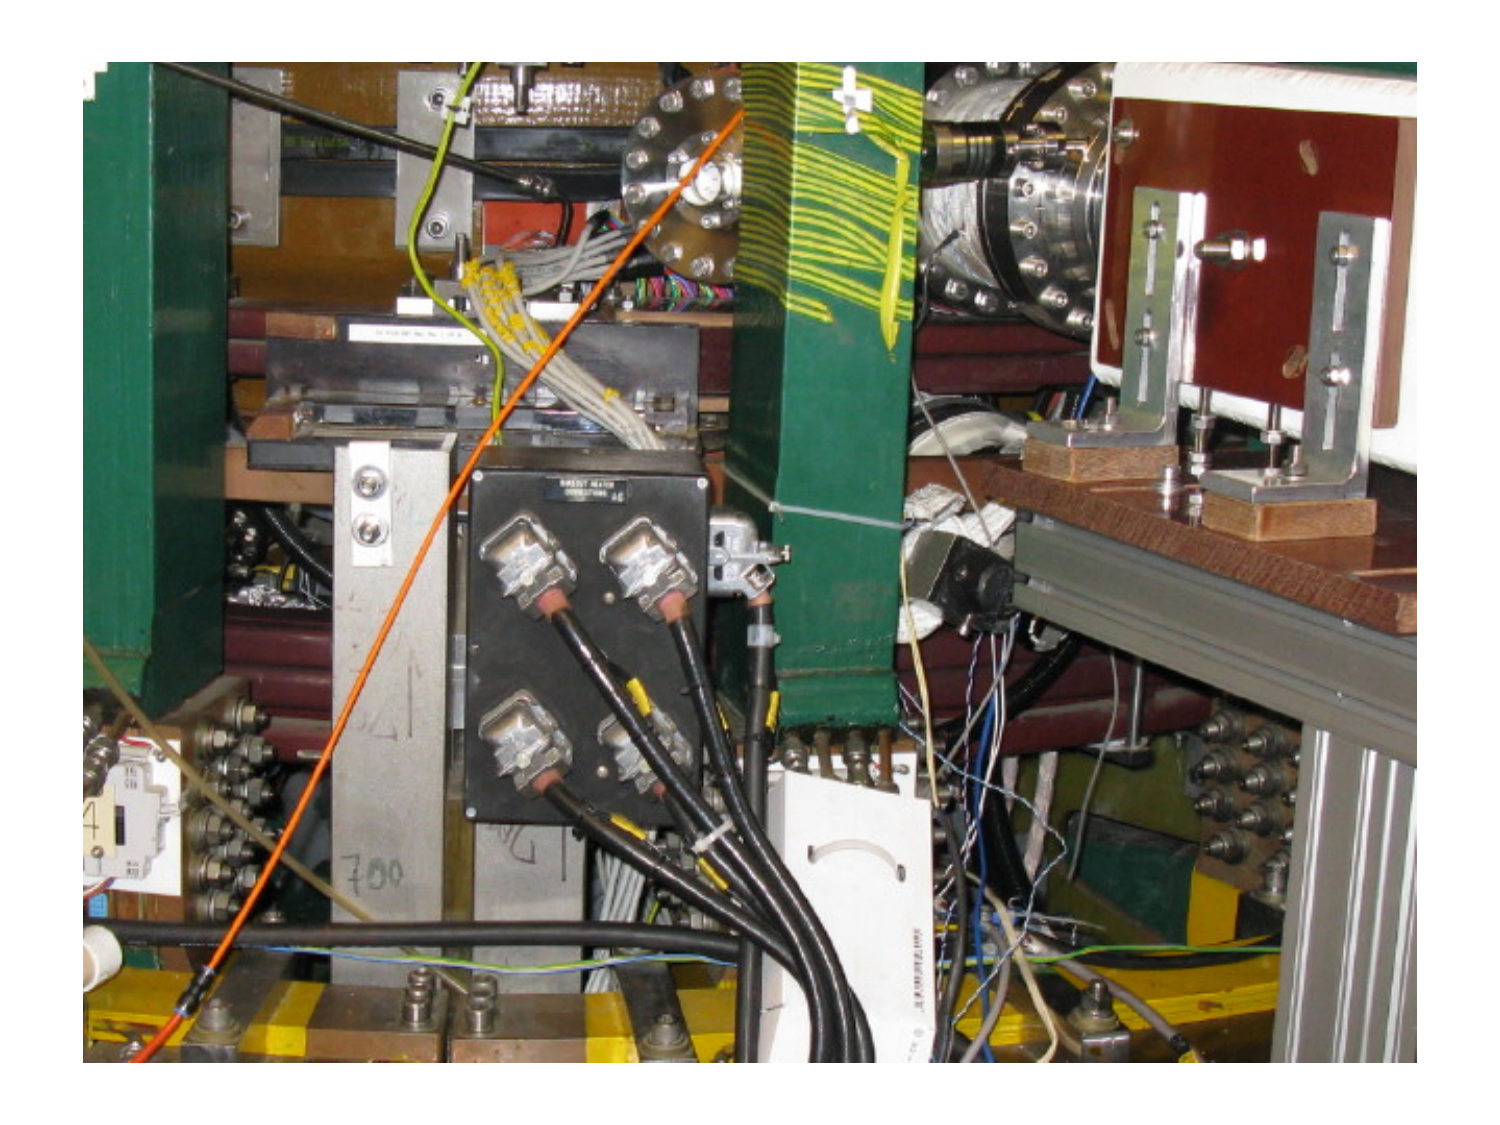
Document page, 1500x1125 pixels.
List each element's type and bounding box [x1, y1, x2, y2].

picture [83, 62, 1417, 1063]
